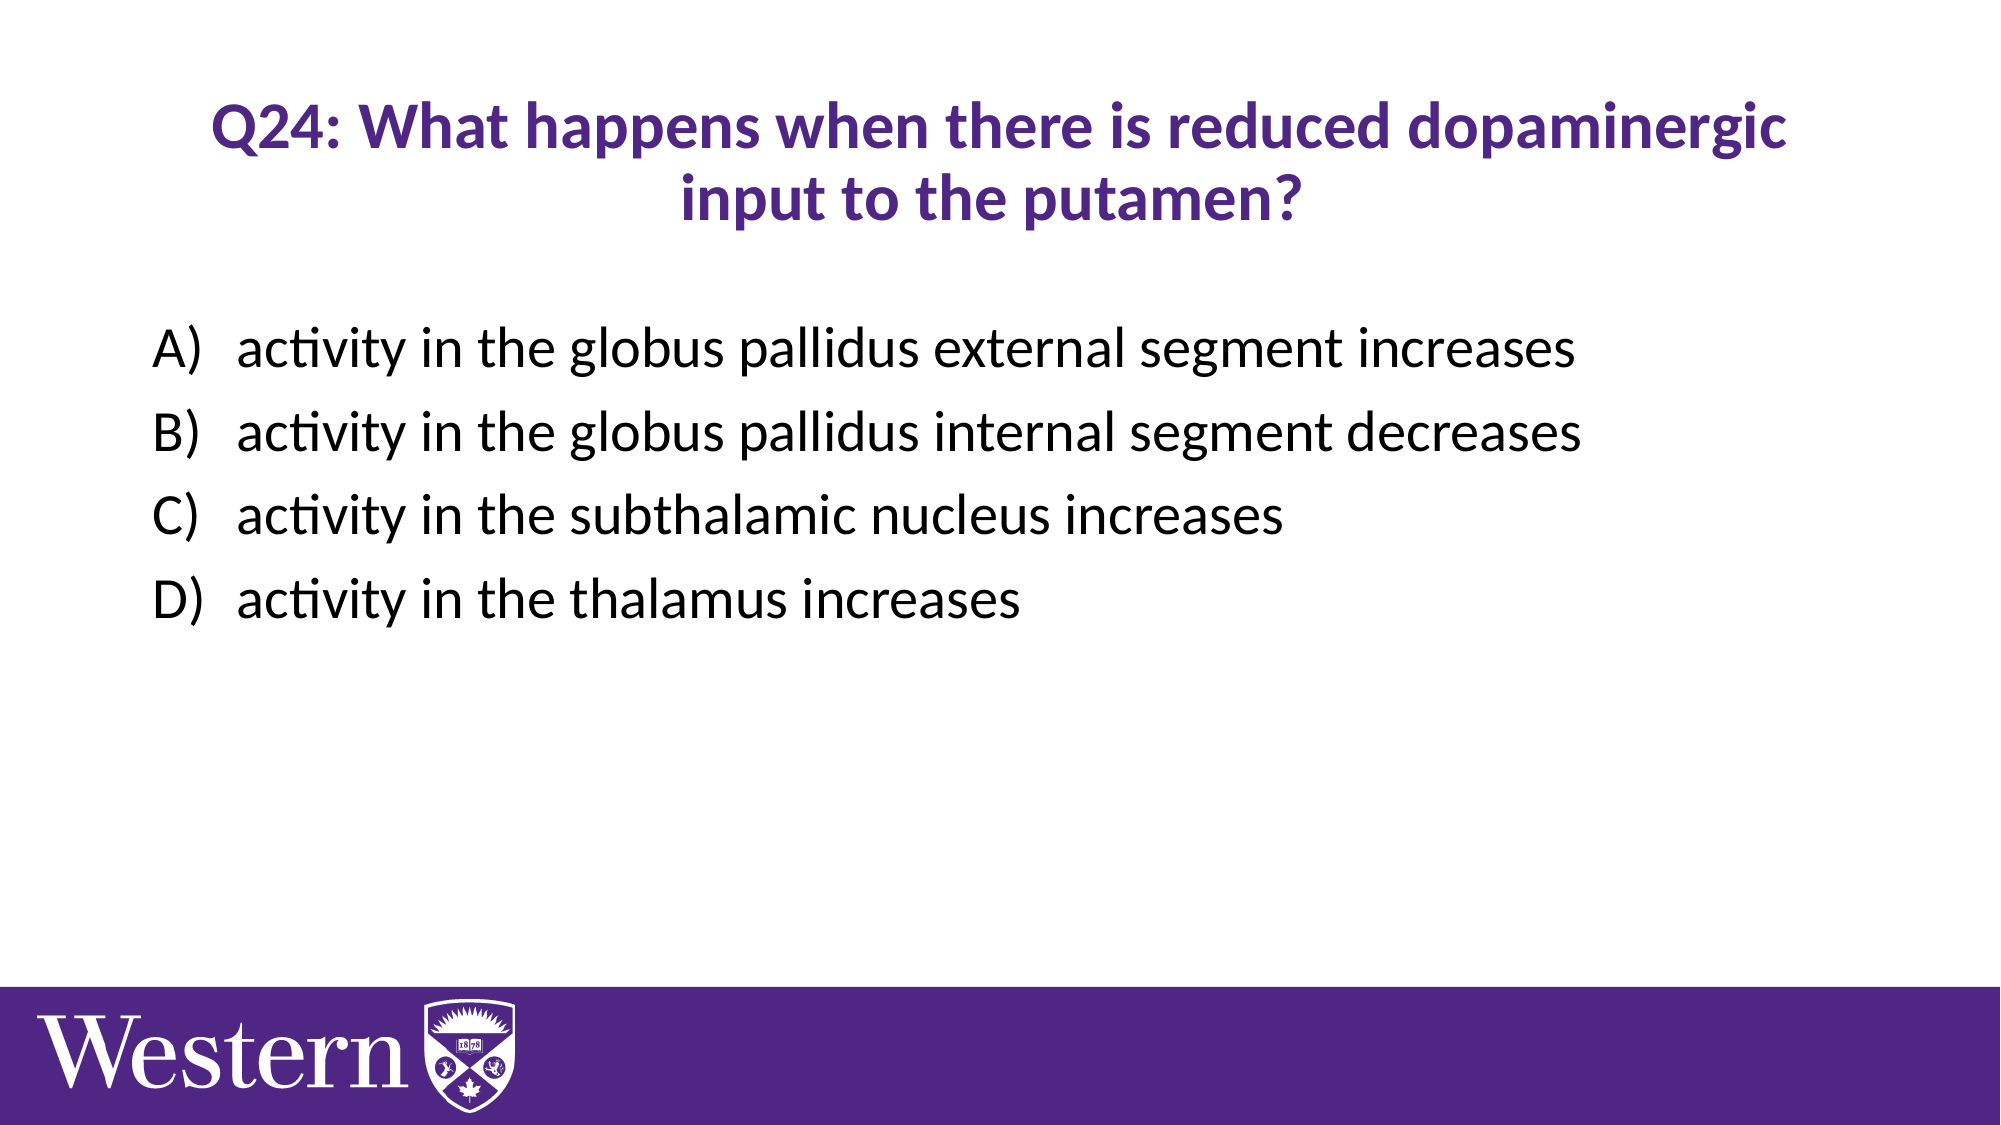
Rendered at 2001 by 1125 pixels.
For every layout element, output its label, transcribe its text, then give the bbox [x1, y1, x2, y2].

picture [37, 999, 515, 1113]
title Q24: What happens when there is reduced dopaminergic input to the putamen? [137, 32, 1863, 294]
list activity in the globus pallidus external segment increases activity in the globus pallidus internal segment decreases activity in the subthalamic nucleus increases activity in the thalamus increases [137, 309, 1863, 975]
text_box [0, 986, 2000, 1125]
